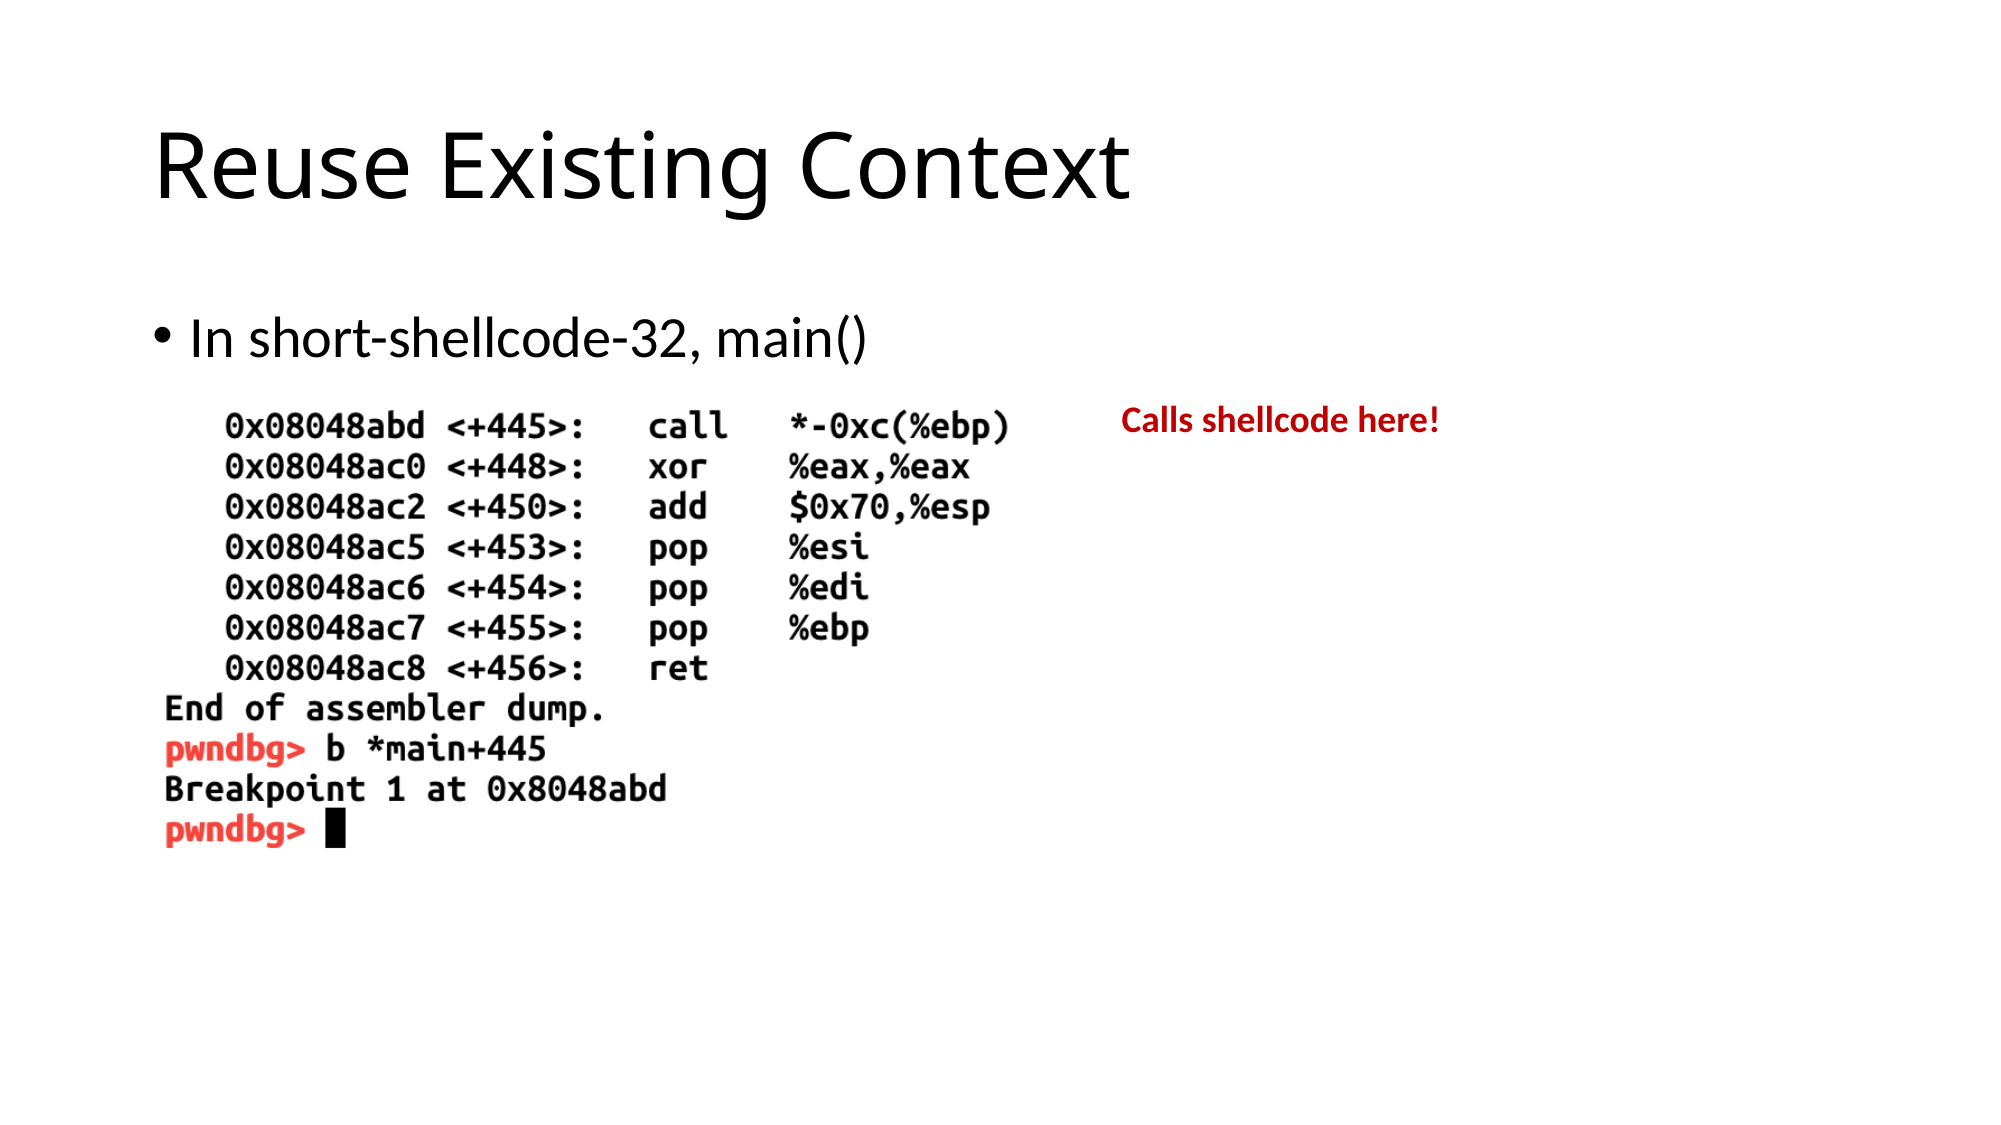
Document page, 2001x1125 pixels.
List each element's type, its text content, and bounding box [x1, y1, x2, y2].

list In short-shellcode-32, main() [137, 299, 1863, 1014]
text_box Calls shellcode here! [1106, 387, 1456, 448]
title Reuse Existing Context [137, 59, 1863, 278]
picture [153, 400, 1031, 857]
